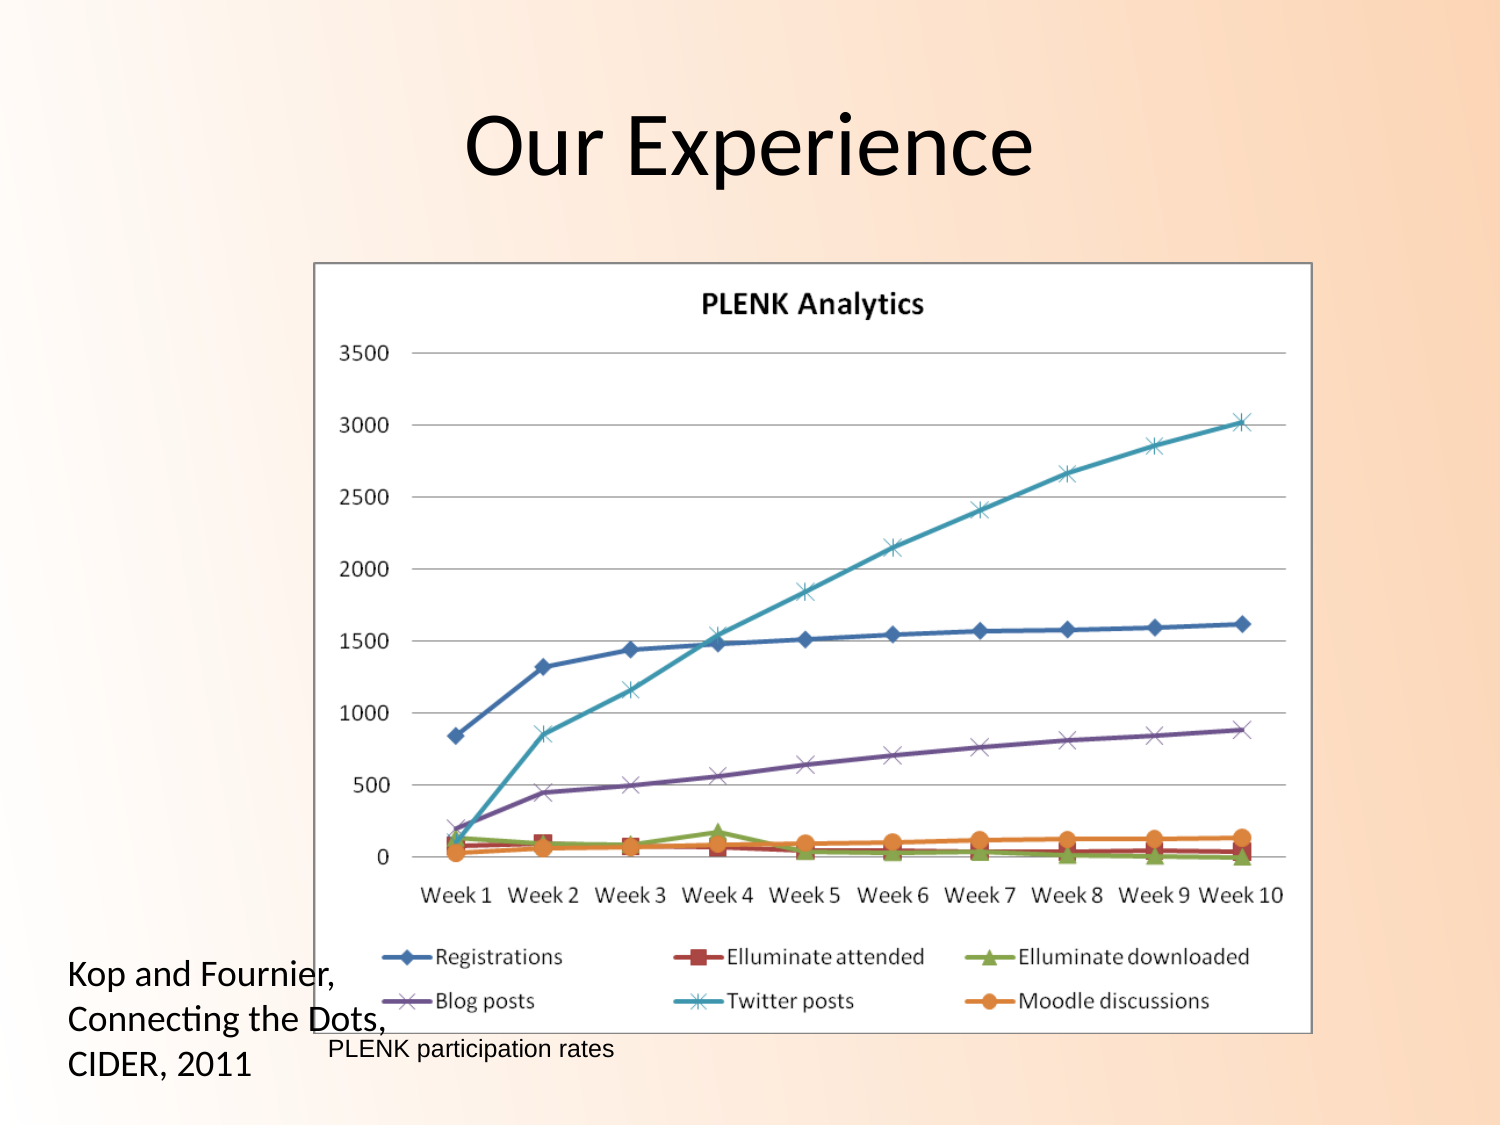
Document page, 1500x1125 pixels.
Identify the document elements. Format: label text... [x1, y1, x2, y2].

title Our Experience [75, 45, 1425, 233]
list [312, 262, 1313, 1035]
text_box PLENK participation rates [481, 1042, 631, 1070]
text_box Kop and Fournier, Connecting the Dots, CIDER, 2011 [53, 941, 481, 1092]
